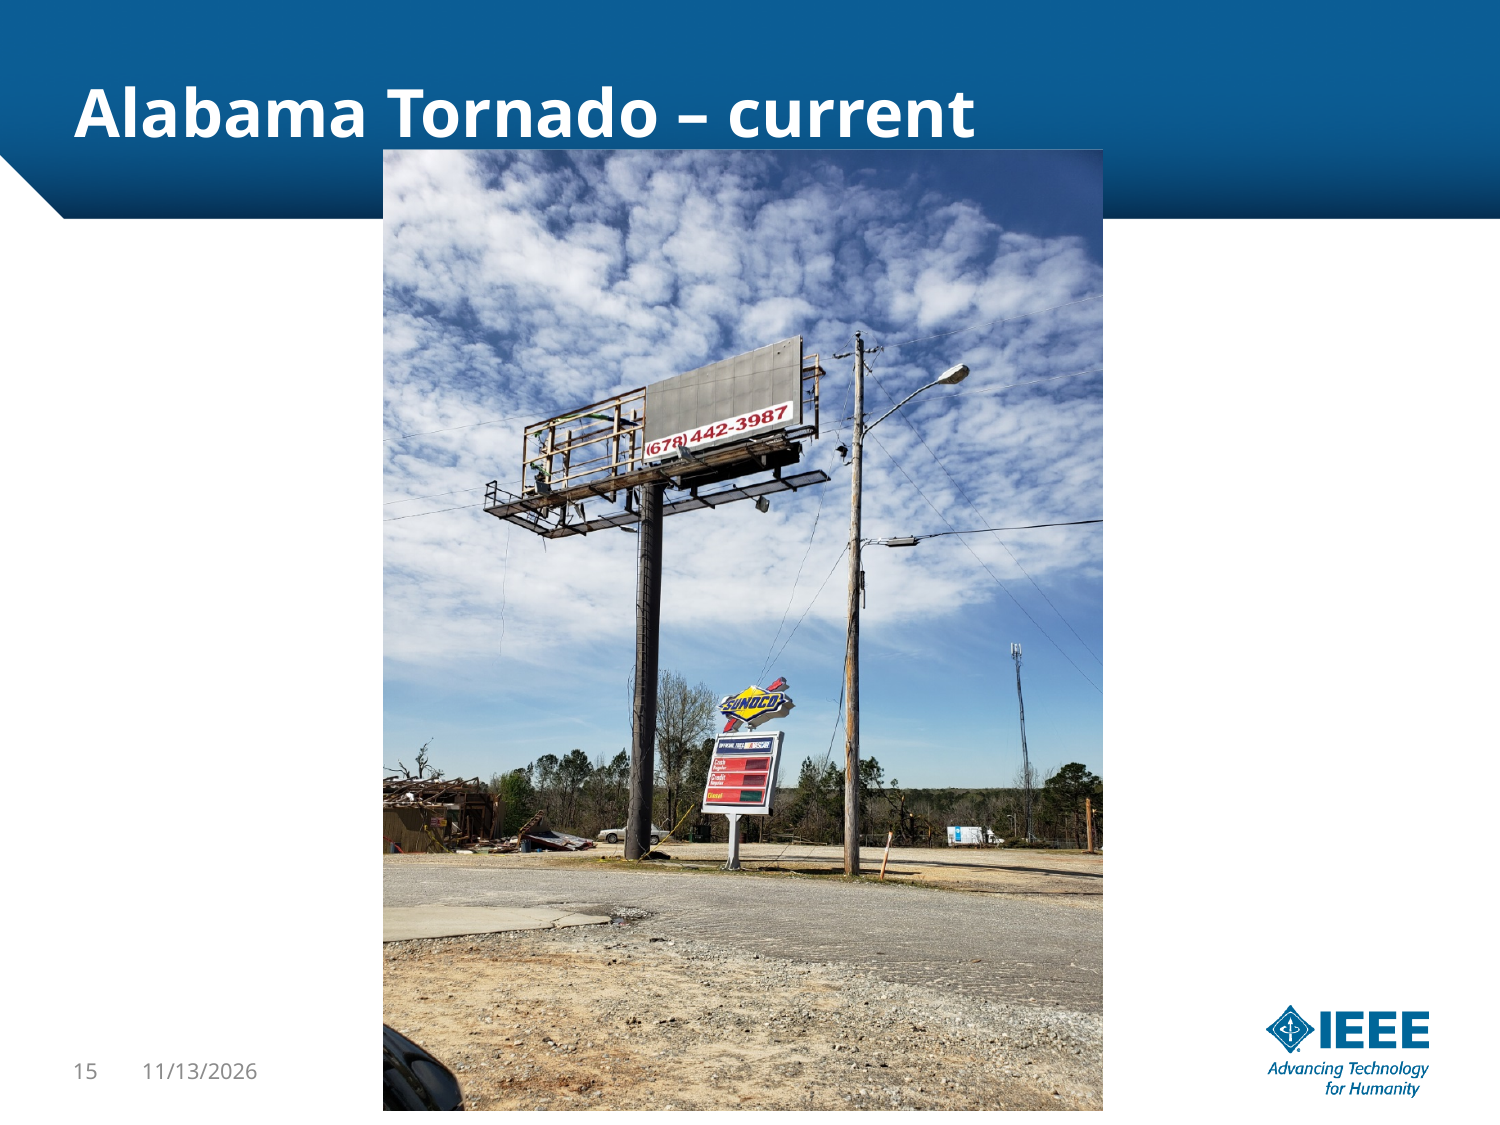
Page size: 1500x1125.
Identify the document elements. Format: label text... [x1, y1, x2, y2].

title Alabama Tornado – current [59, 22, 1426, 199]
picture [0, 0, 1500, 1125]
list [262, 269, 1224, 991]
slide_number 15 [72, 1042, 132, 1103]
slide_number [141, 1042, 383, 1103]
